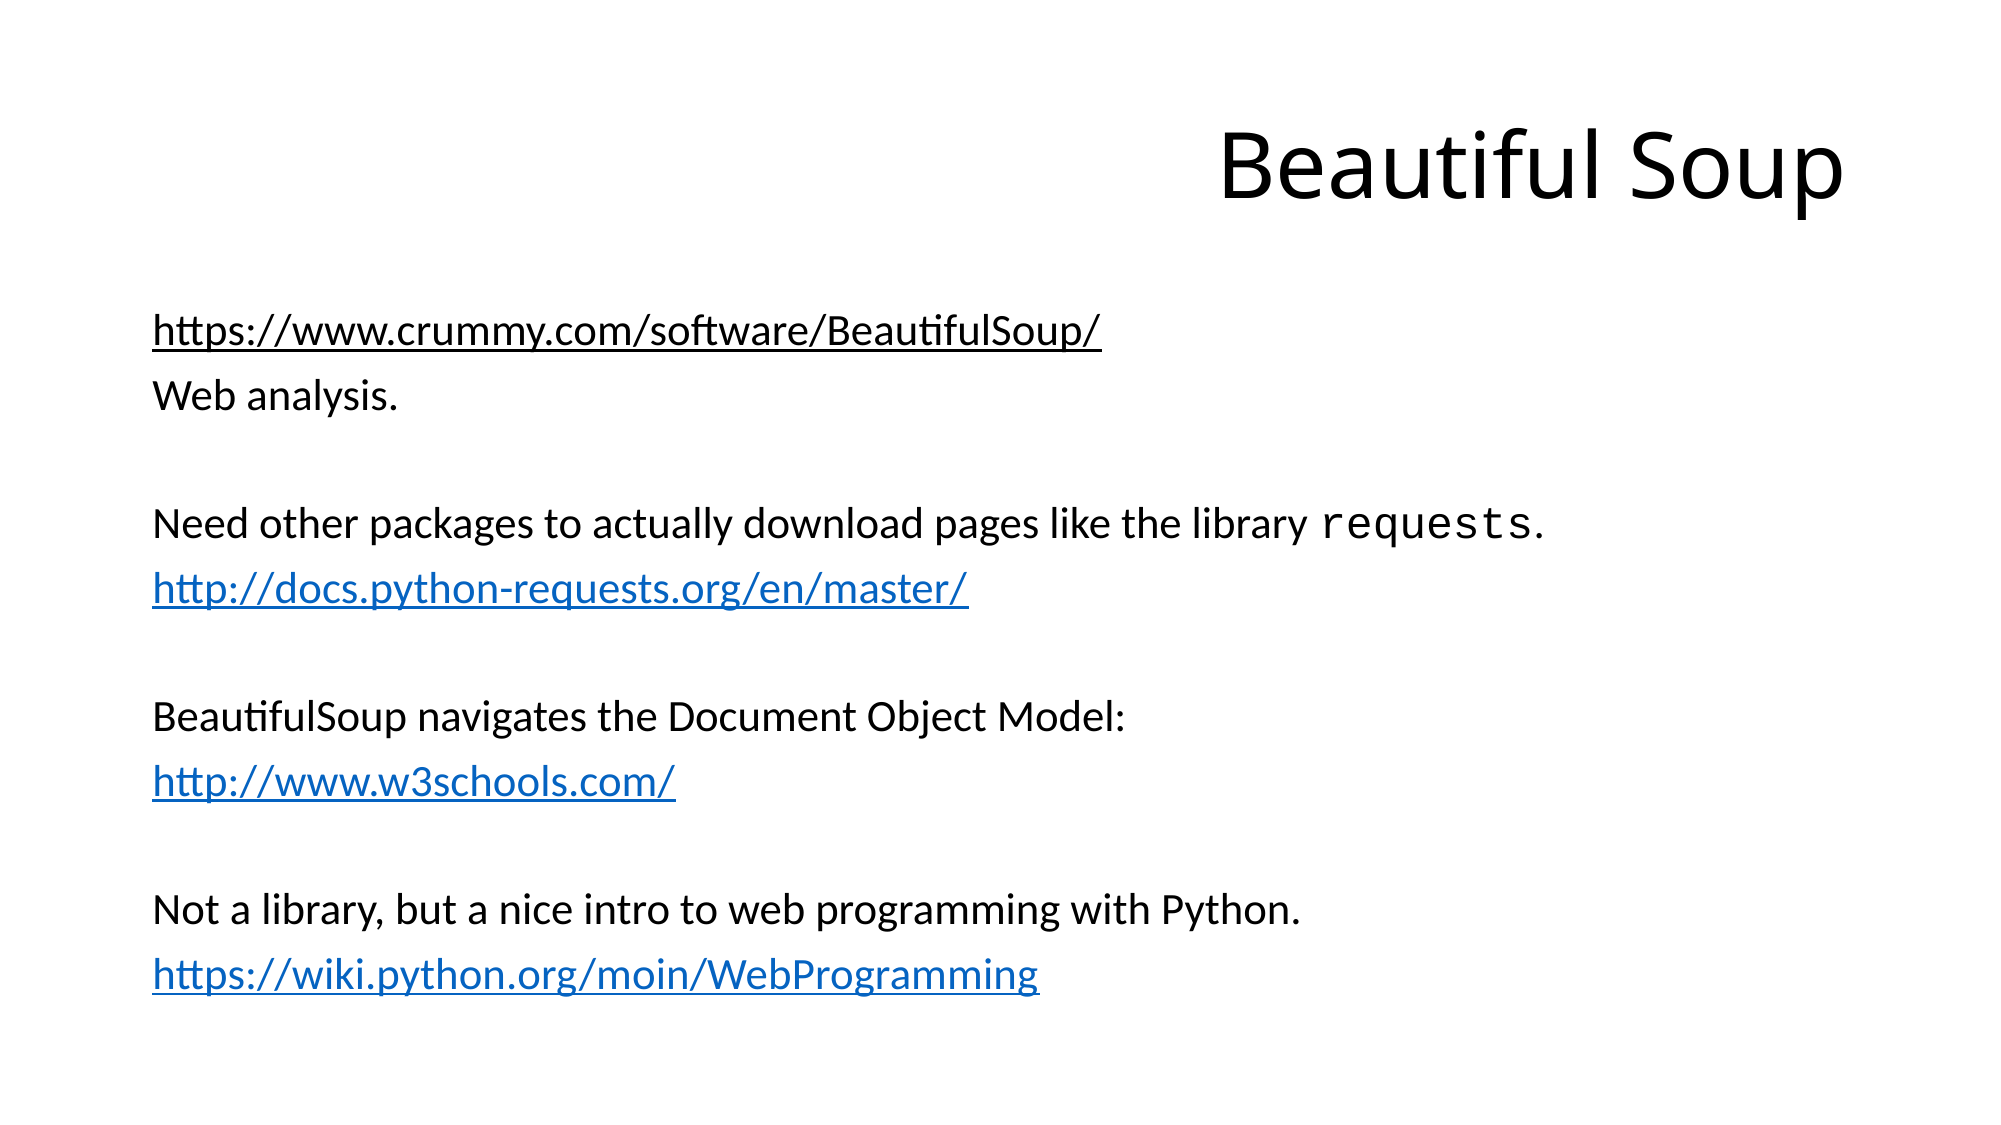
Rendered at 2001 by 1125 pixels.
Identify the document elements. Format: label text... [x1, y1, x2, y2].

title Beautiful Soup [137, 59, 1863, 278]
list https://www.crummy.com/software/BeautifulSoup/ Web analysis. Need other packages to actually download pages like the library requests. http://docs.python-requests.org/en/master/ BeautifulSoup navigates the Document Object Model: http://www.w3schools.com/ Not a library, but a nice intro to web programming with Python. https://wiki.python.org/moin/WebProgramming [137, 299, 1863, 1014]
